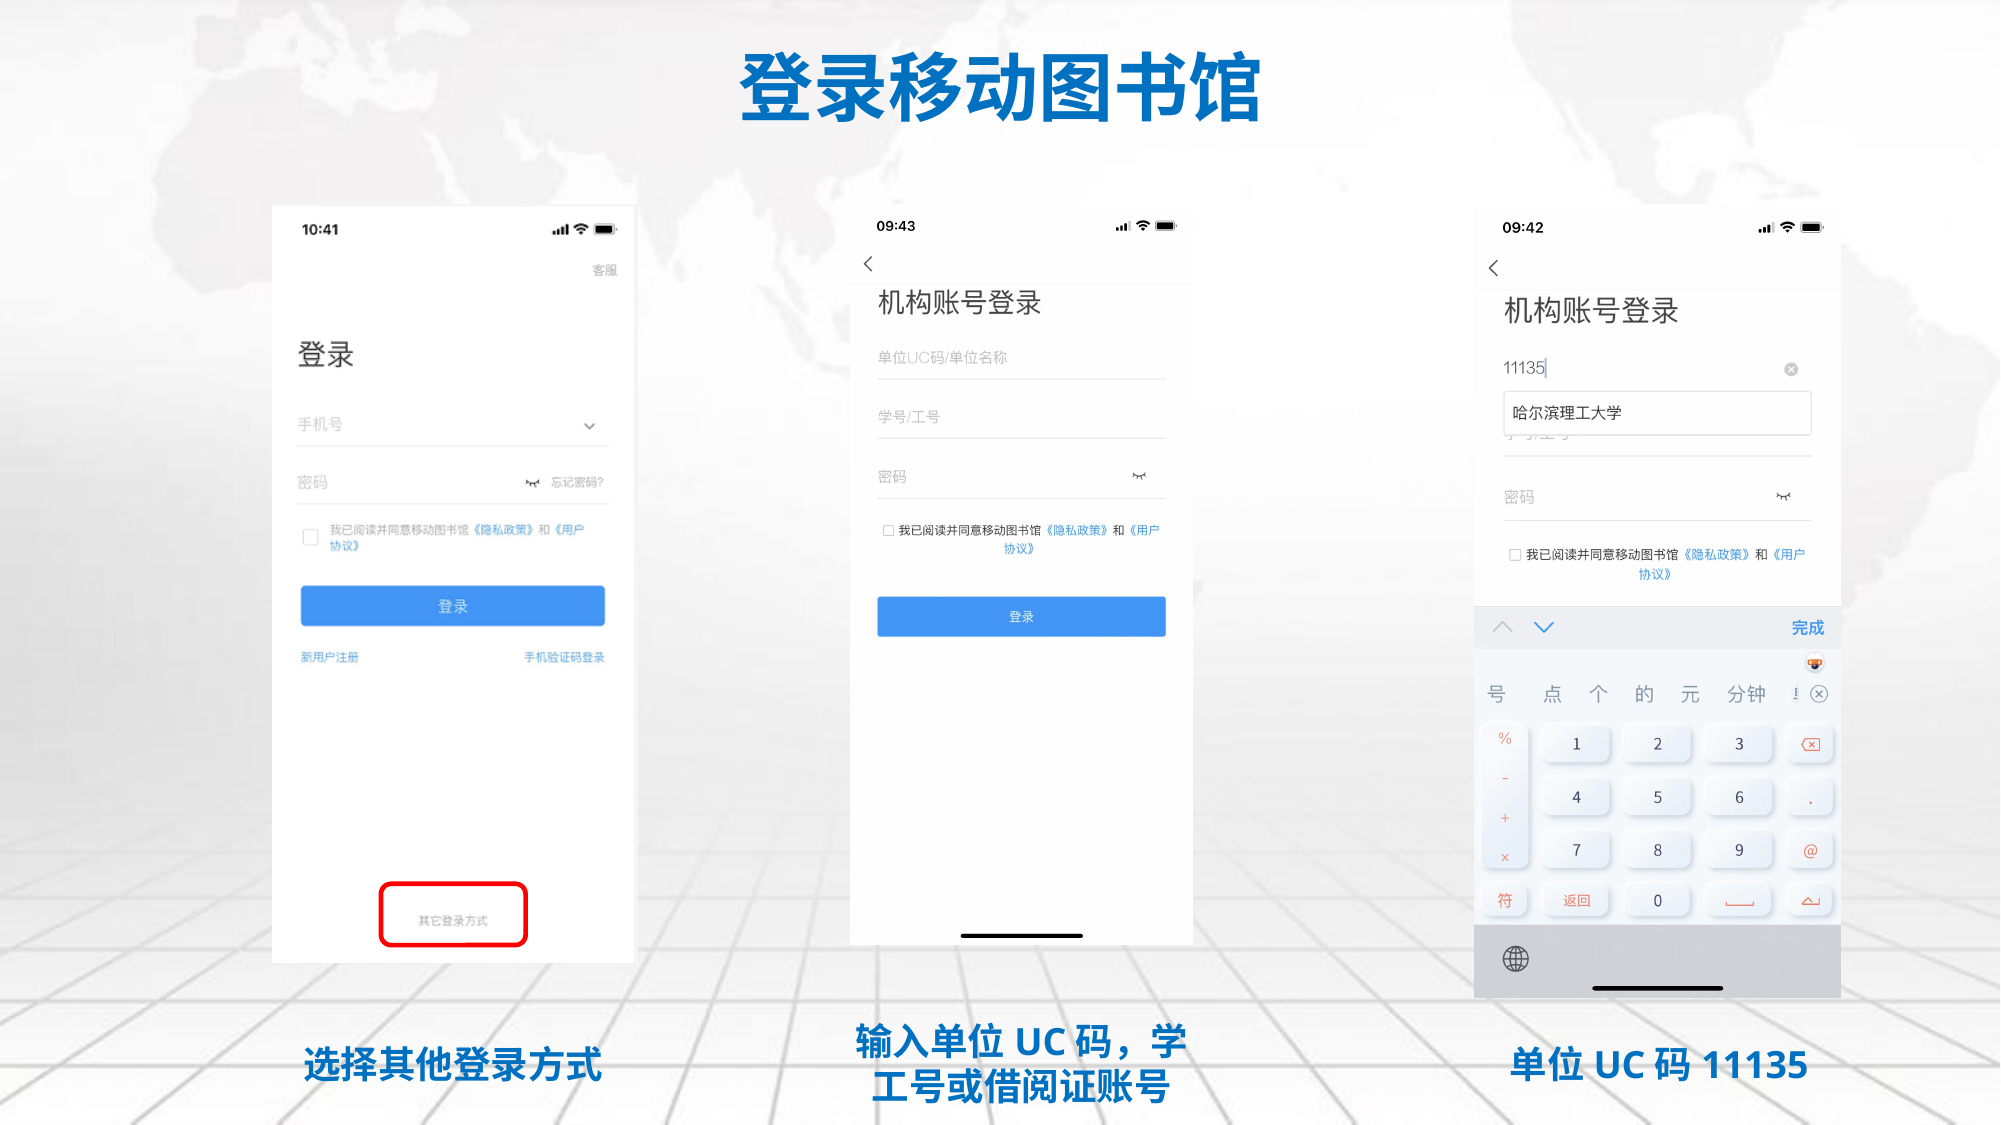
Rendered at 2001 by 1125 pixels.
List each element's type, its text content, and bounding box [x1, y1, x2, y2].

text_box 登录移动图书馆 [701, 33, 1300, 139]
picture [0, 0, 2001, 1125]
text_box 输入单位UC码，学工号或借阅证账号 [837, 1010, 1206, 1116]
text_box 选择其他登录方式 [269, 1033, 638, 1094]
text_box 单位UC码11135 [1474, 1033, 1844, 1094]
